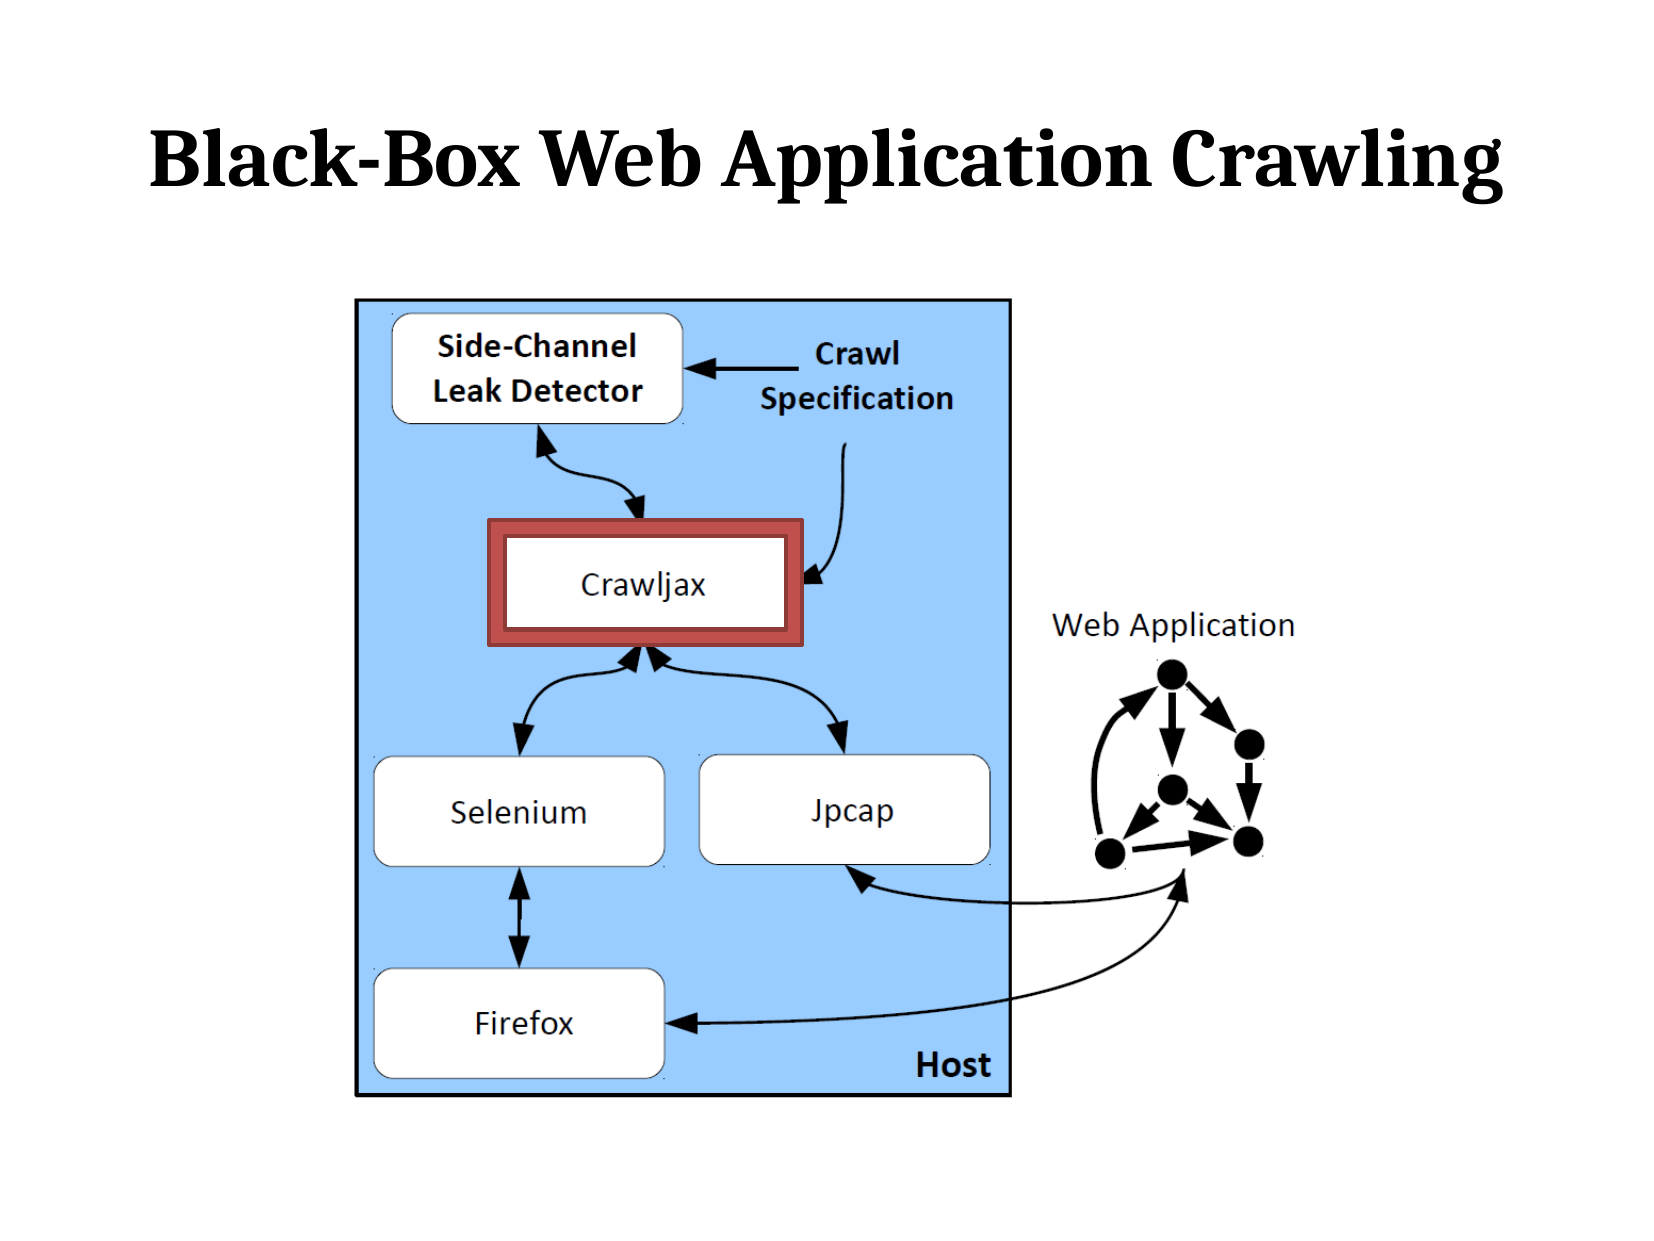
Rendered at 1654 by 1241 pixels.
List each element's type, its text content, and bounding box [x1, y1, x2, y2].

title Black-Box Web Application Crawling [82, 49, 1571, 257]
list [346, 289, 1307, 1109]
